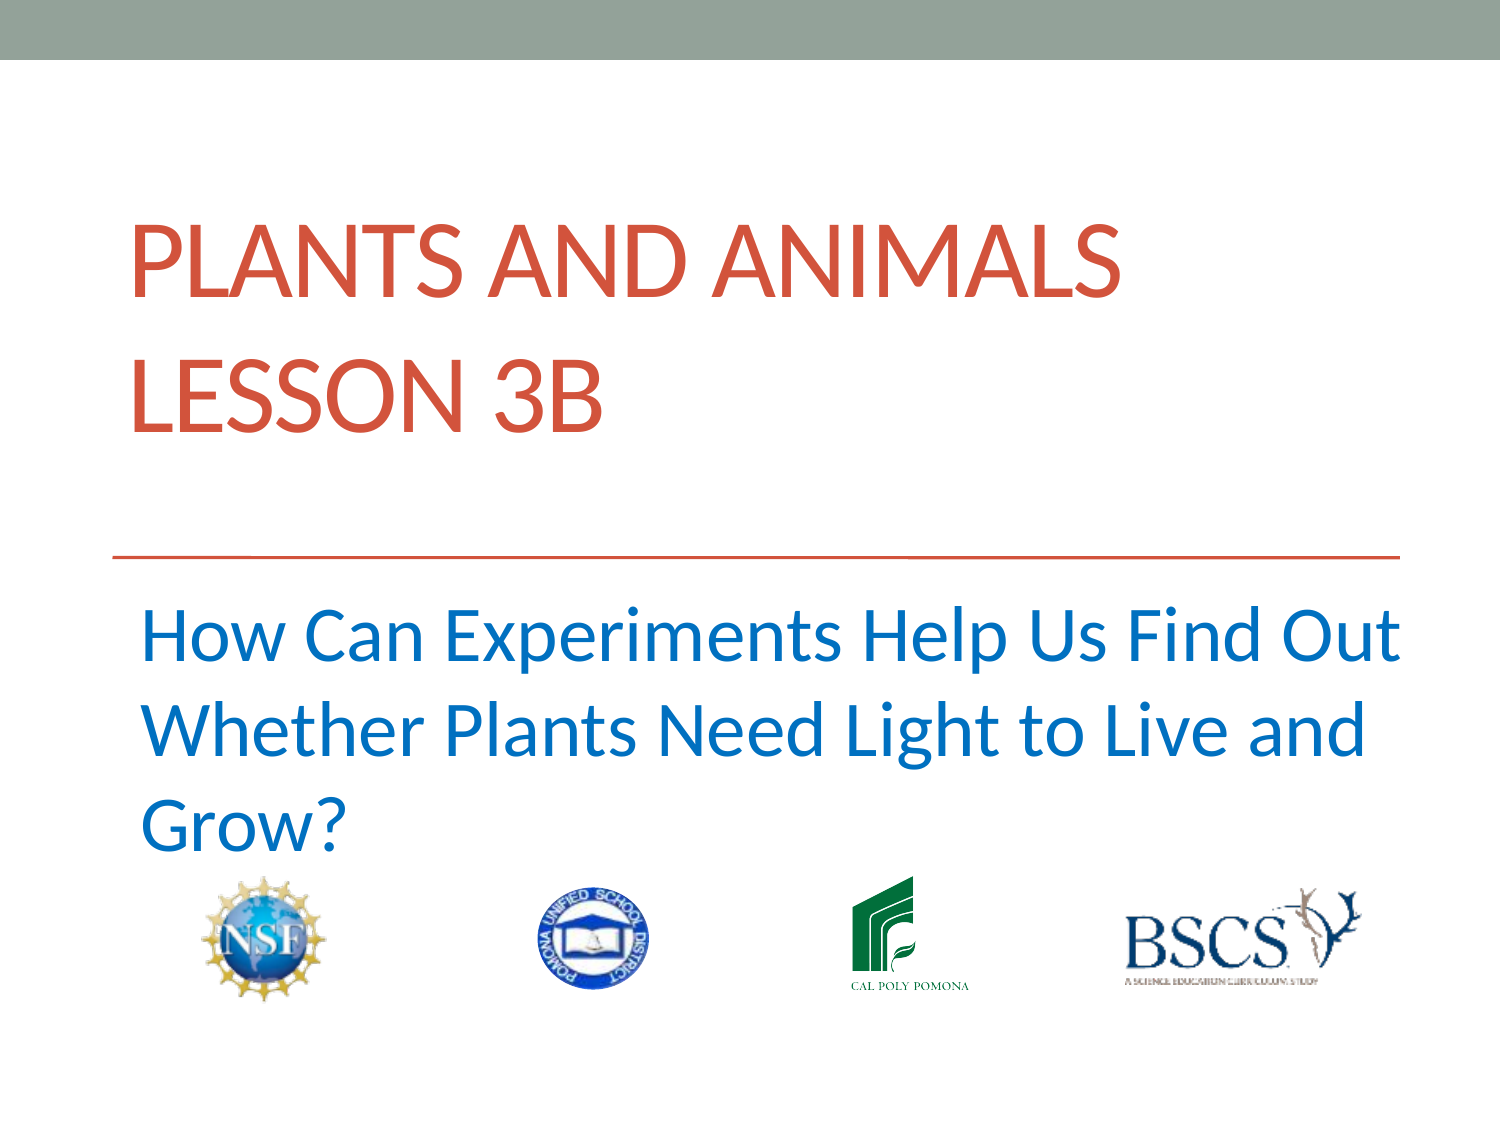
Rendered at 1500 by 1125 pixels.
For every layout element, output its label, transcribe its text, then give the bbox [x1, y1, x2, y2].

picture [537, 887, 650, 990]
picture [849, 874, 971, 992]
title Plants and Animals Lesson 3b [112, 174, 1400, 463]
subtitle How Can Experiments Help Us Find Out Whether Plants Need Light to Live and Grow? [125, 575, 1425, 875]
picture [199, 874, 330, 1005]
picture [1124, 887, 1362, 985]
